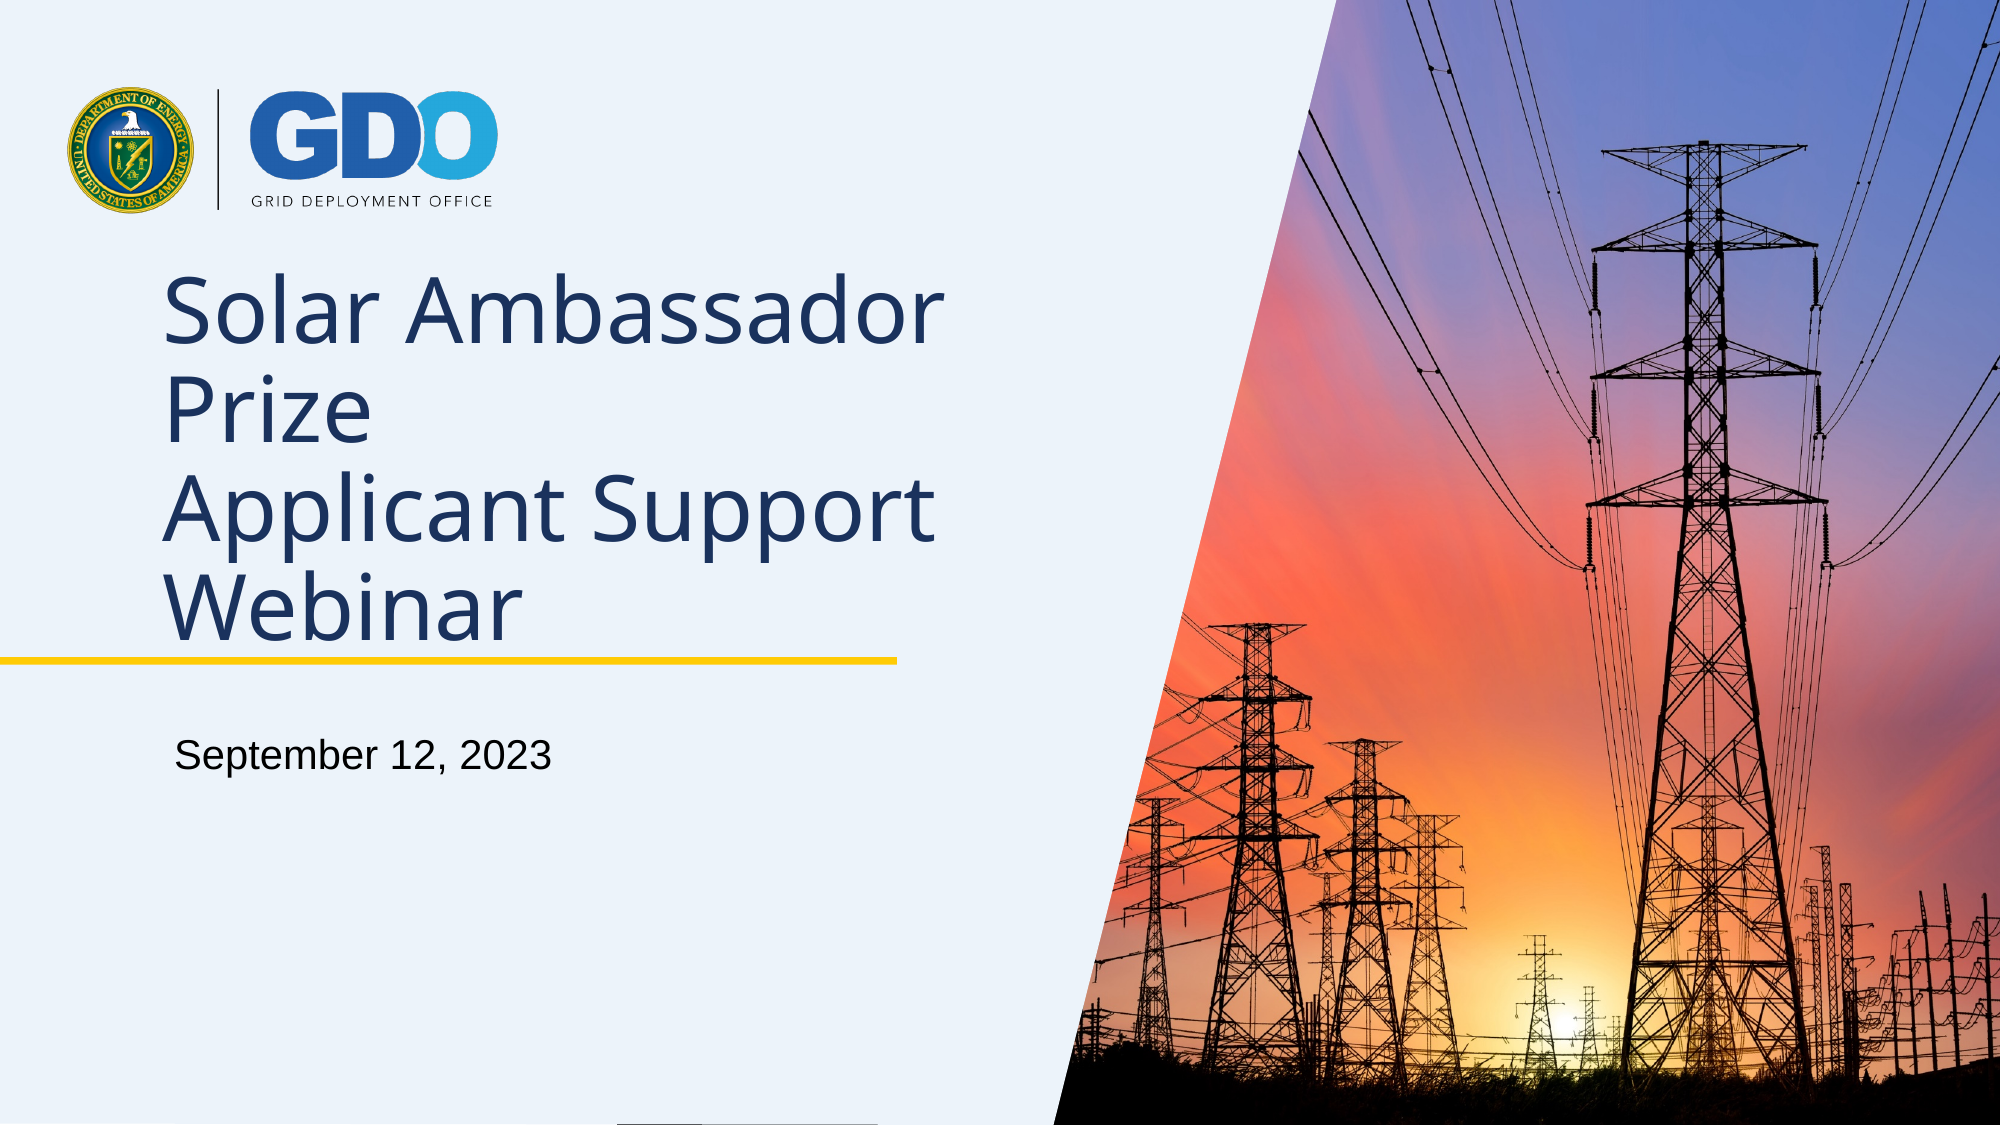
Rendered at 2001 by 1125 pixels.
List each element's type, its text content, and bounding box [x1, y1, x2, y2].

picture [0, 72, 570, 226]
text_box September 12, 2023 [159, 720, 846, 786]
title Solar Ambassador Prize Applicant Support Webinar [162, 309, 1129, 613]
picture [1054, 0, 2000, 1125]
